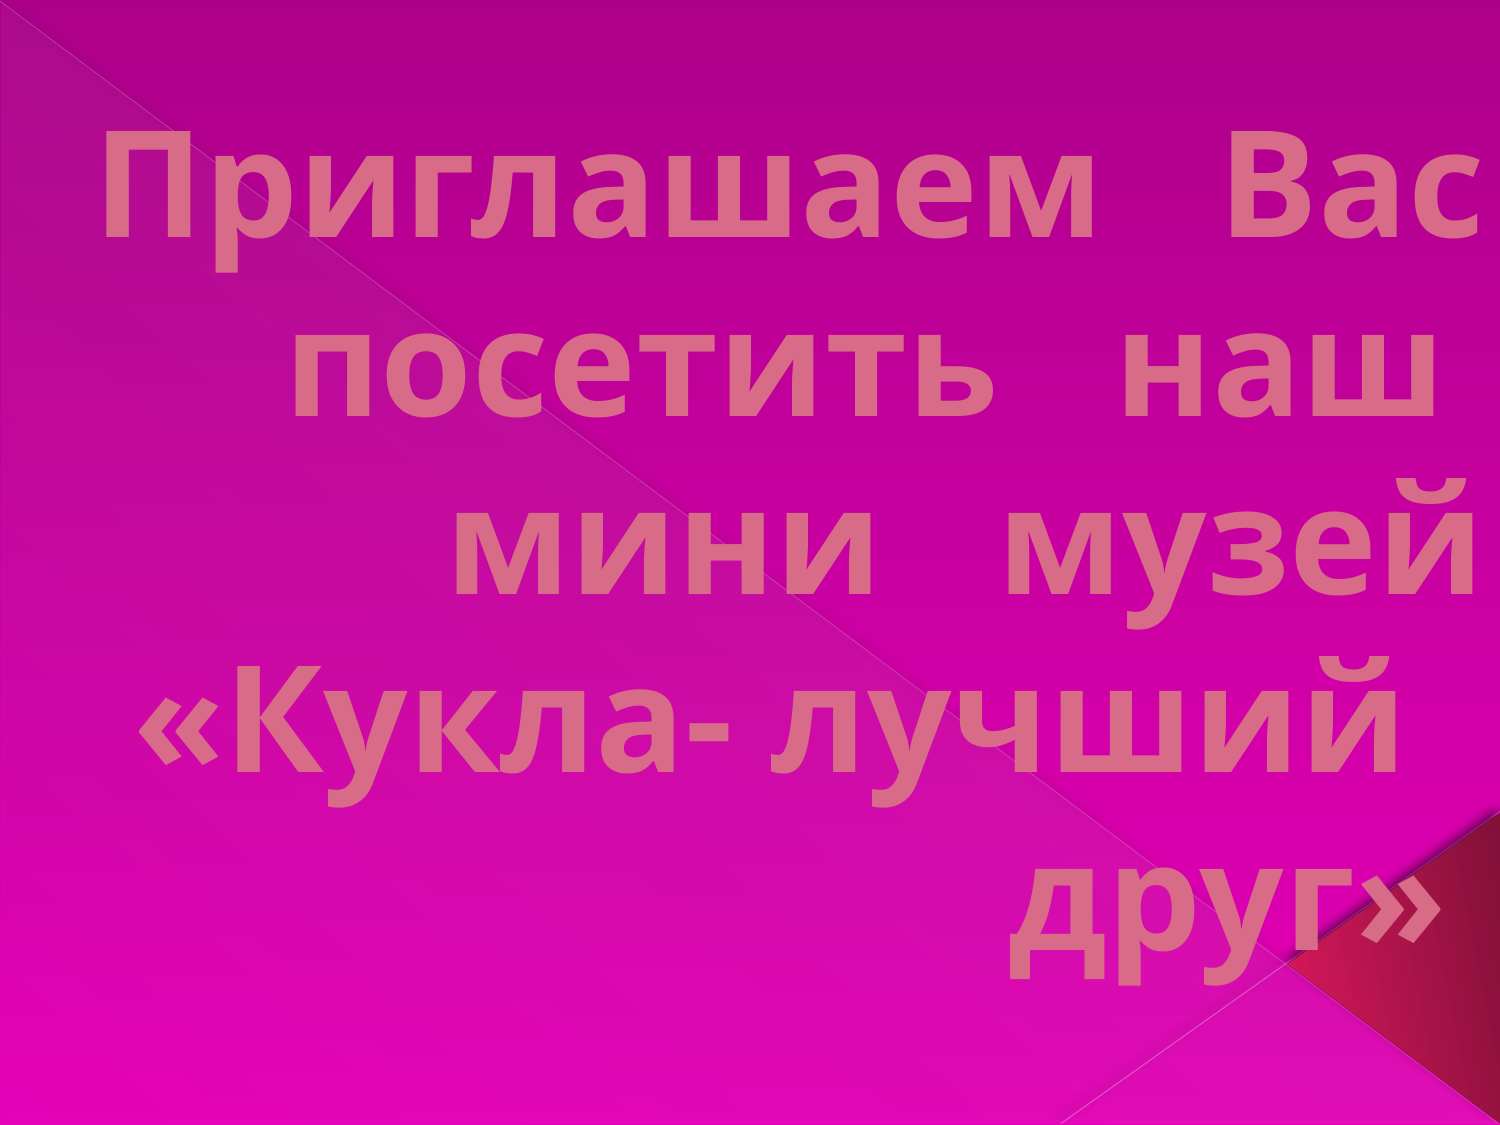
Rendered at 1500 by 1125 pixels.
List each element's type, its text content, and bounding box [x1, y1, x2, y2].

title Приглашаем Вас посетить наш мини музей «Кукла- лучший друг» [0, 50, 1500, 988]
subtitle [88, 369, 1412, 657]
